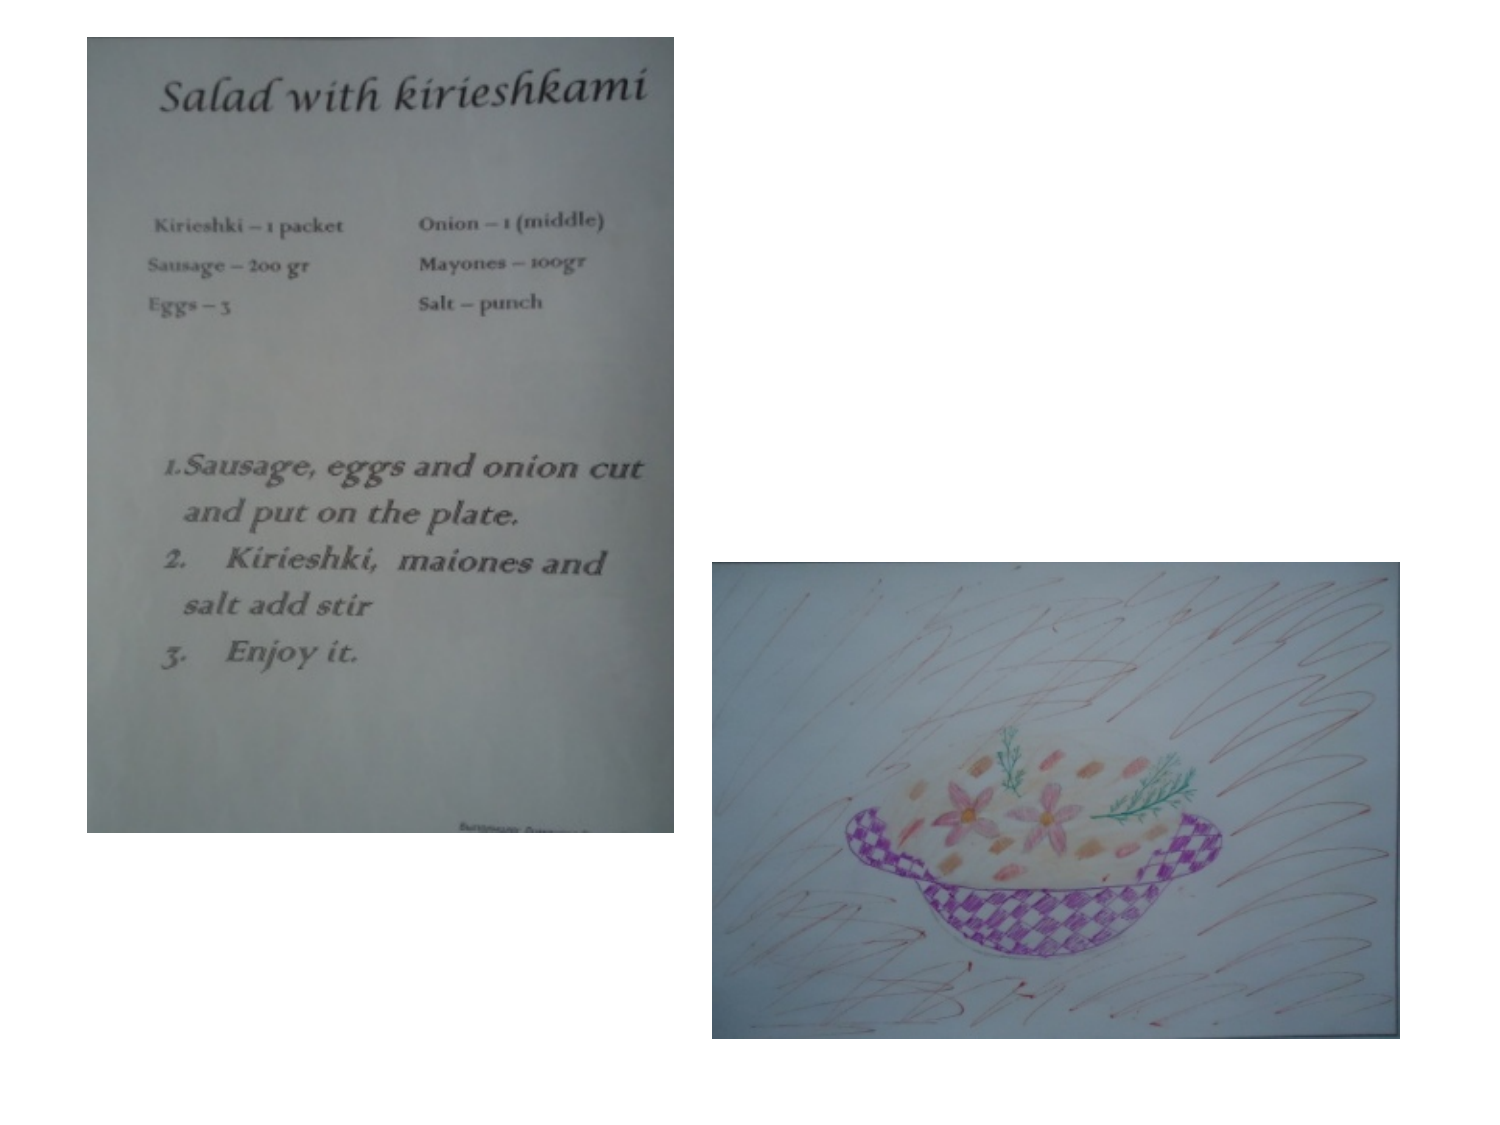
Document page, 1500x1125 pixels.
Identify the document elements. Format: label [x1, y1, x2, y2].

picture [712, 562, 1401, 1039]
picture [87, 37, 674, 833]
